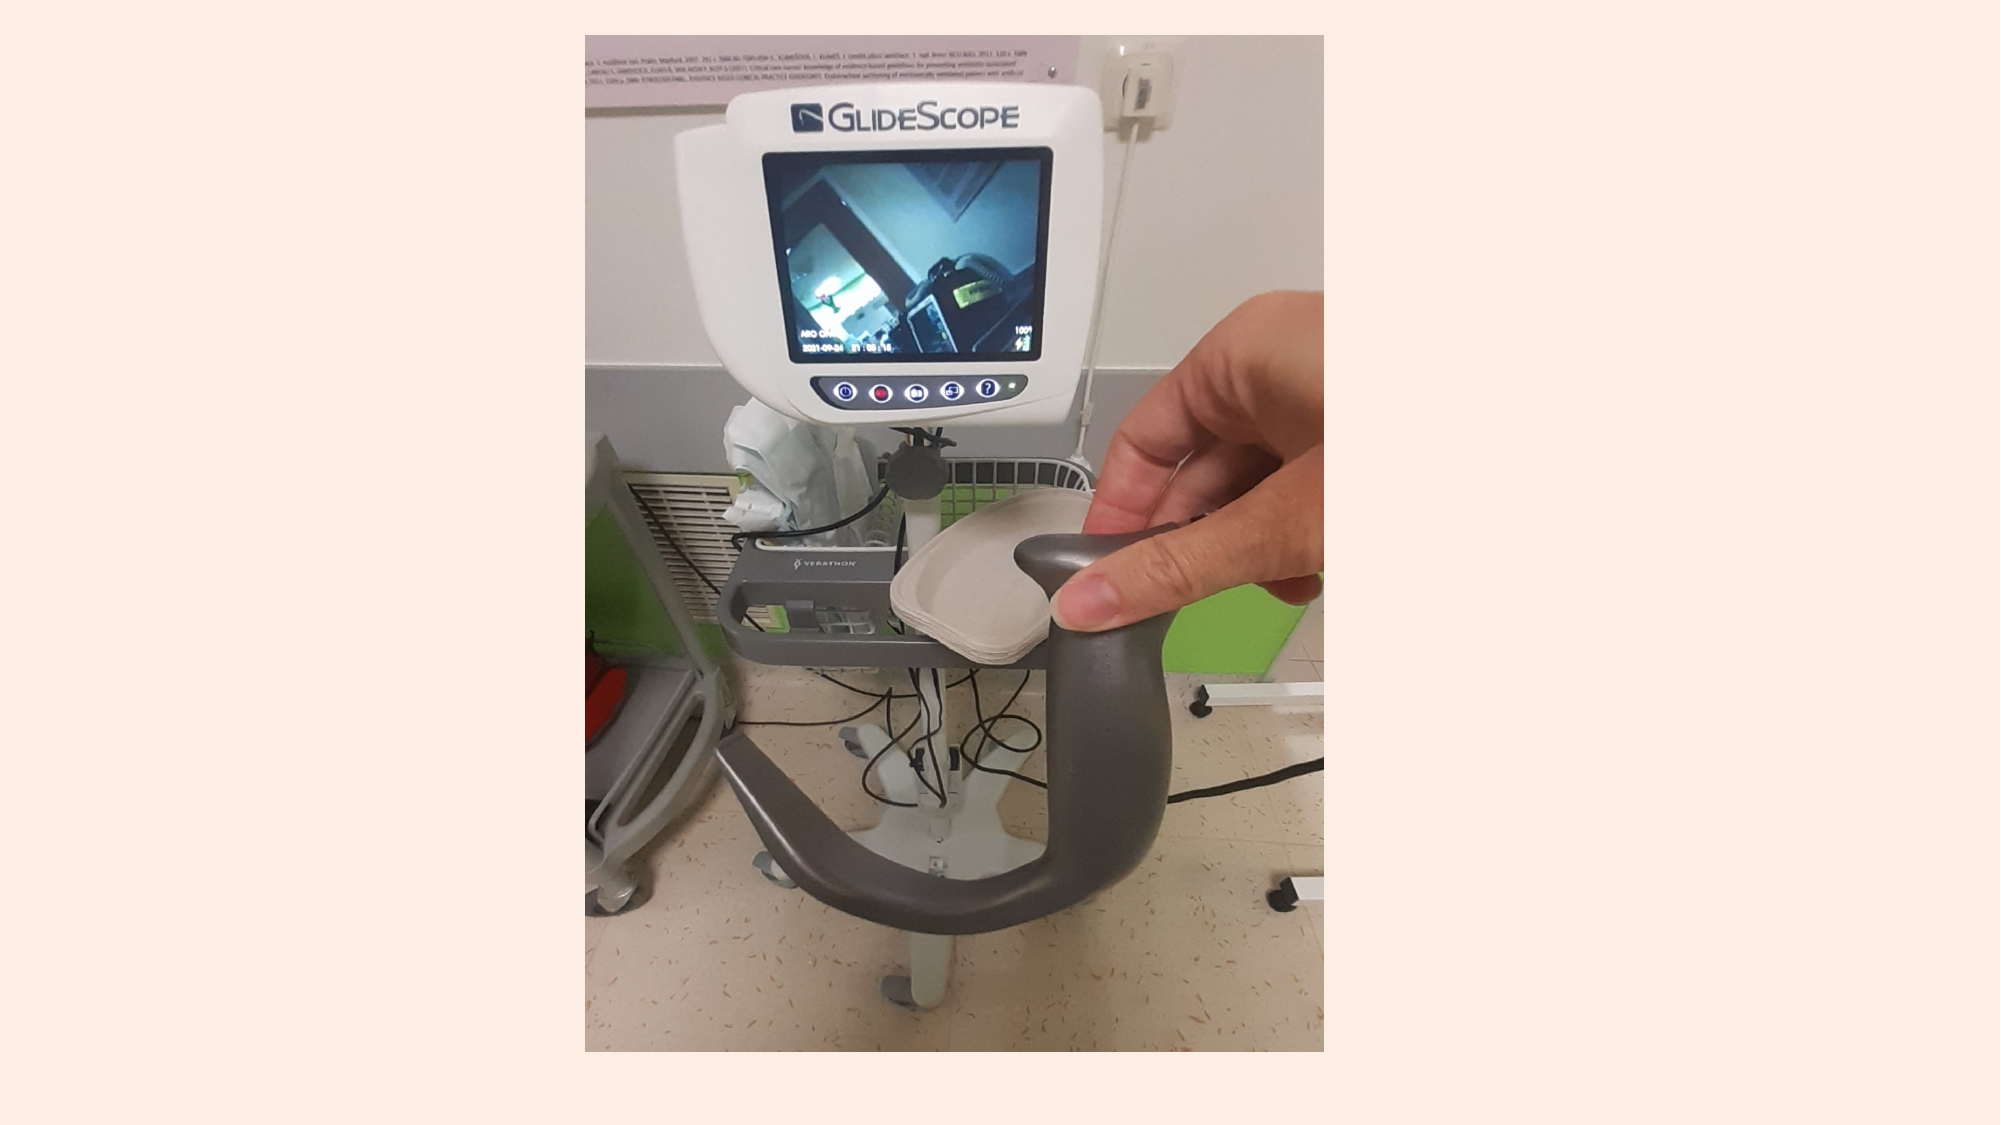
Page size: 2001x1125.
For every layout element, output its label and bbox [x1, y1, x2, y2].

picture [585, 35, 1324, 1052]
